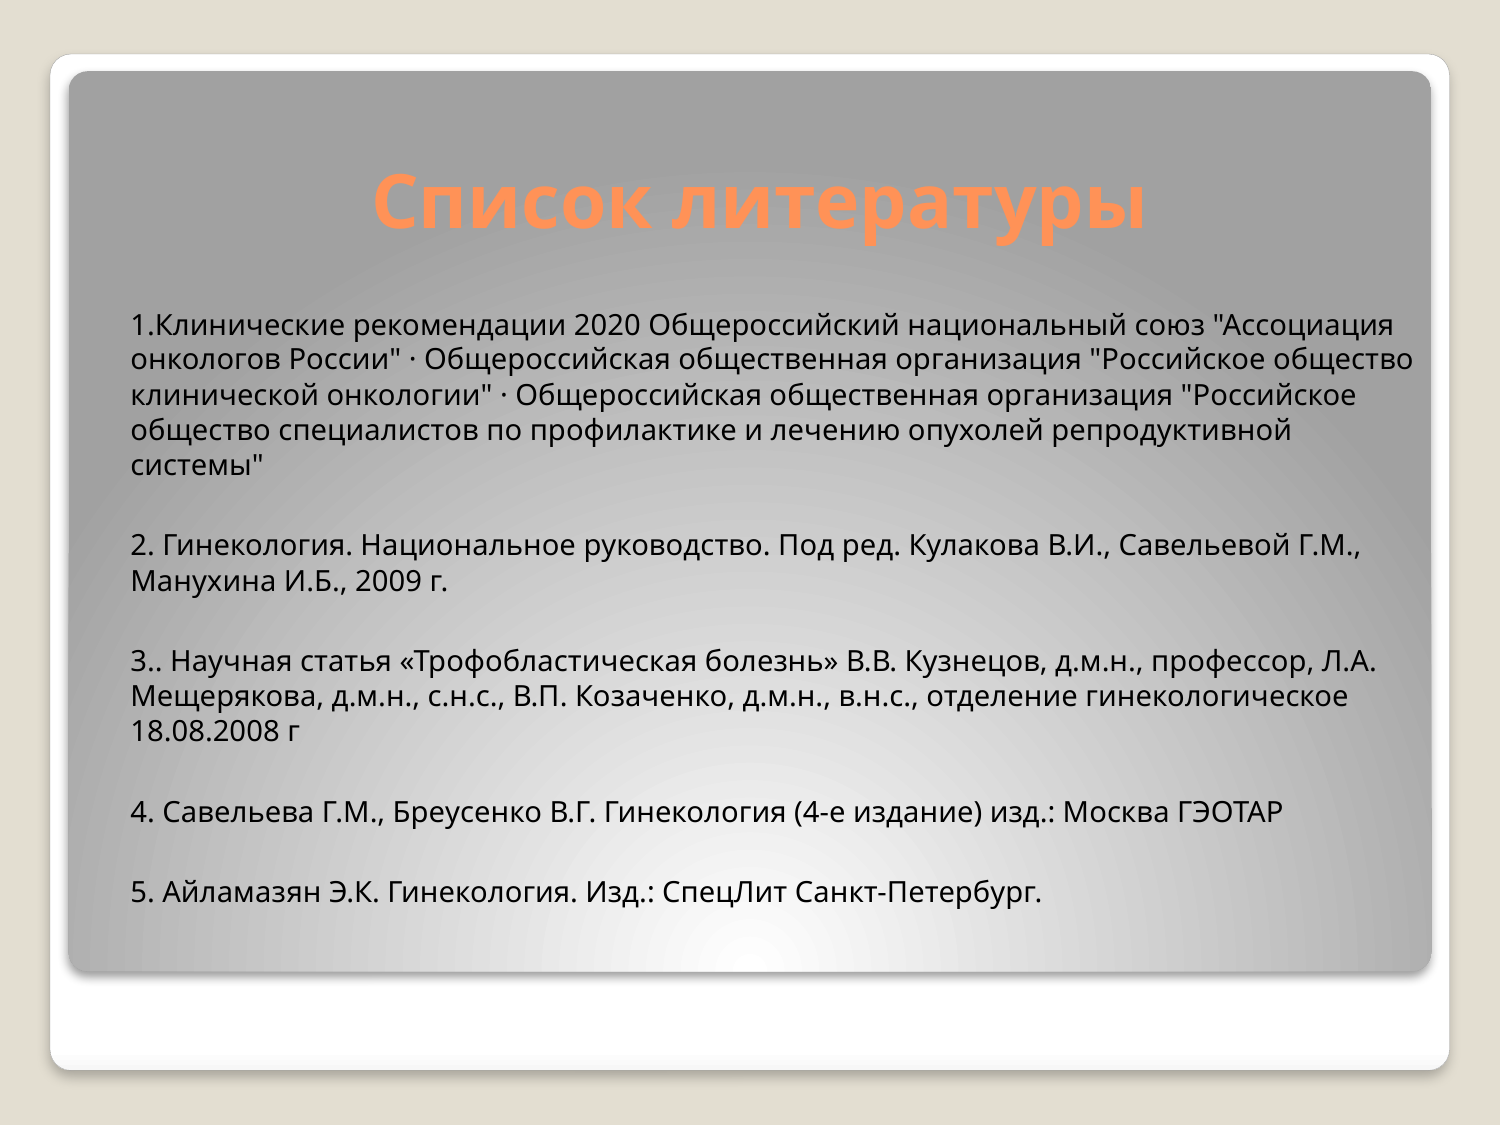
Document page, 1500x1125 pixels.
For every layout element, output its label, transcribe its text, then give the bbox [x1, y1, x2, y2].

title Список литературы [88, 78, 1431, 251]
list 1.Клинические рекомендации 2020 Общероссийский национальный союз "Ассоциация онкологов России" · Общероссийская общественная организация "Российское общество клинической онкологии" · Общероссийская общественная организация "Российское общество специалистов по профилактике и лечению опухолей репродуктивной системы" 2. Гинекология. Национальное руководство. Под ред. Кулакова В.И., Савельевой Г.М., Манухина И.Б., 2009 г. 3.. Научная статья «Трофобластическая болезнь» В.В. Кузнецов, д.м.н., профессор, Л.А. Мещерякова, д.м.н., с.н.с., В.П. Козаченко, д.м.н., в.н.с., отделение гинекологическое 18.08.2008 г 4. Савельева Г.М., Бреусенко В.Г. Гинекология (4-е издание) изд.: Москва ГЭОТАР 5. Айламазян Э.К. Гинекология. Изд.: СпецЛит Санкт-Петербург. [100, 290, 1443, 978]
